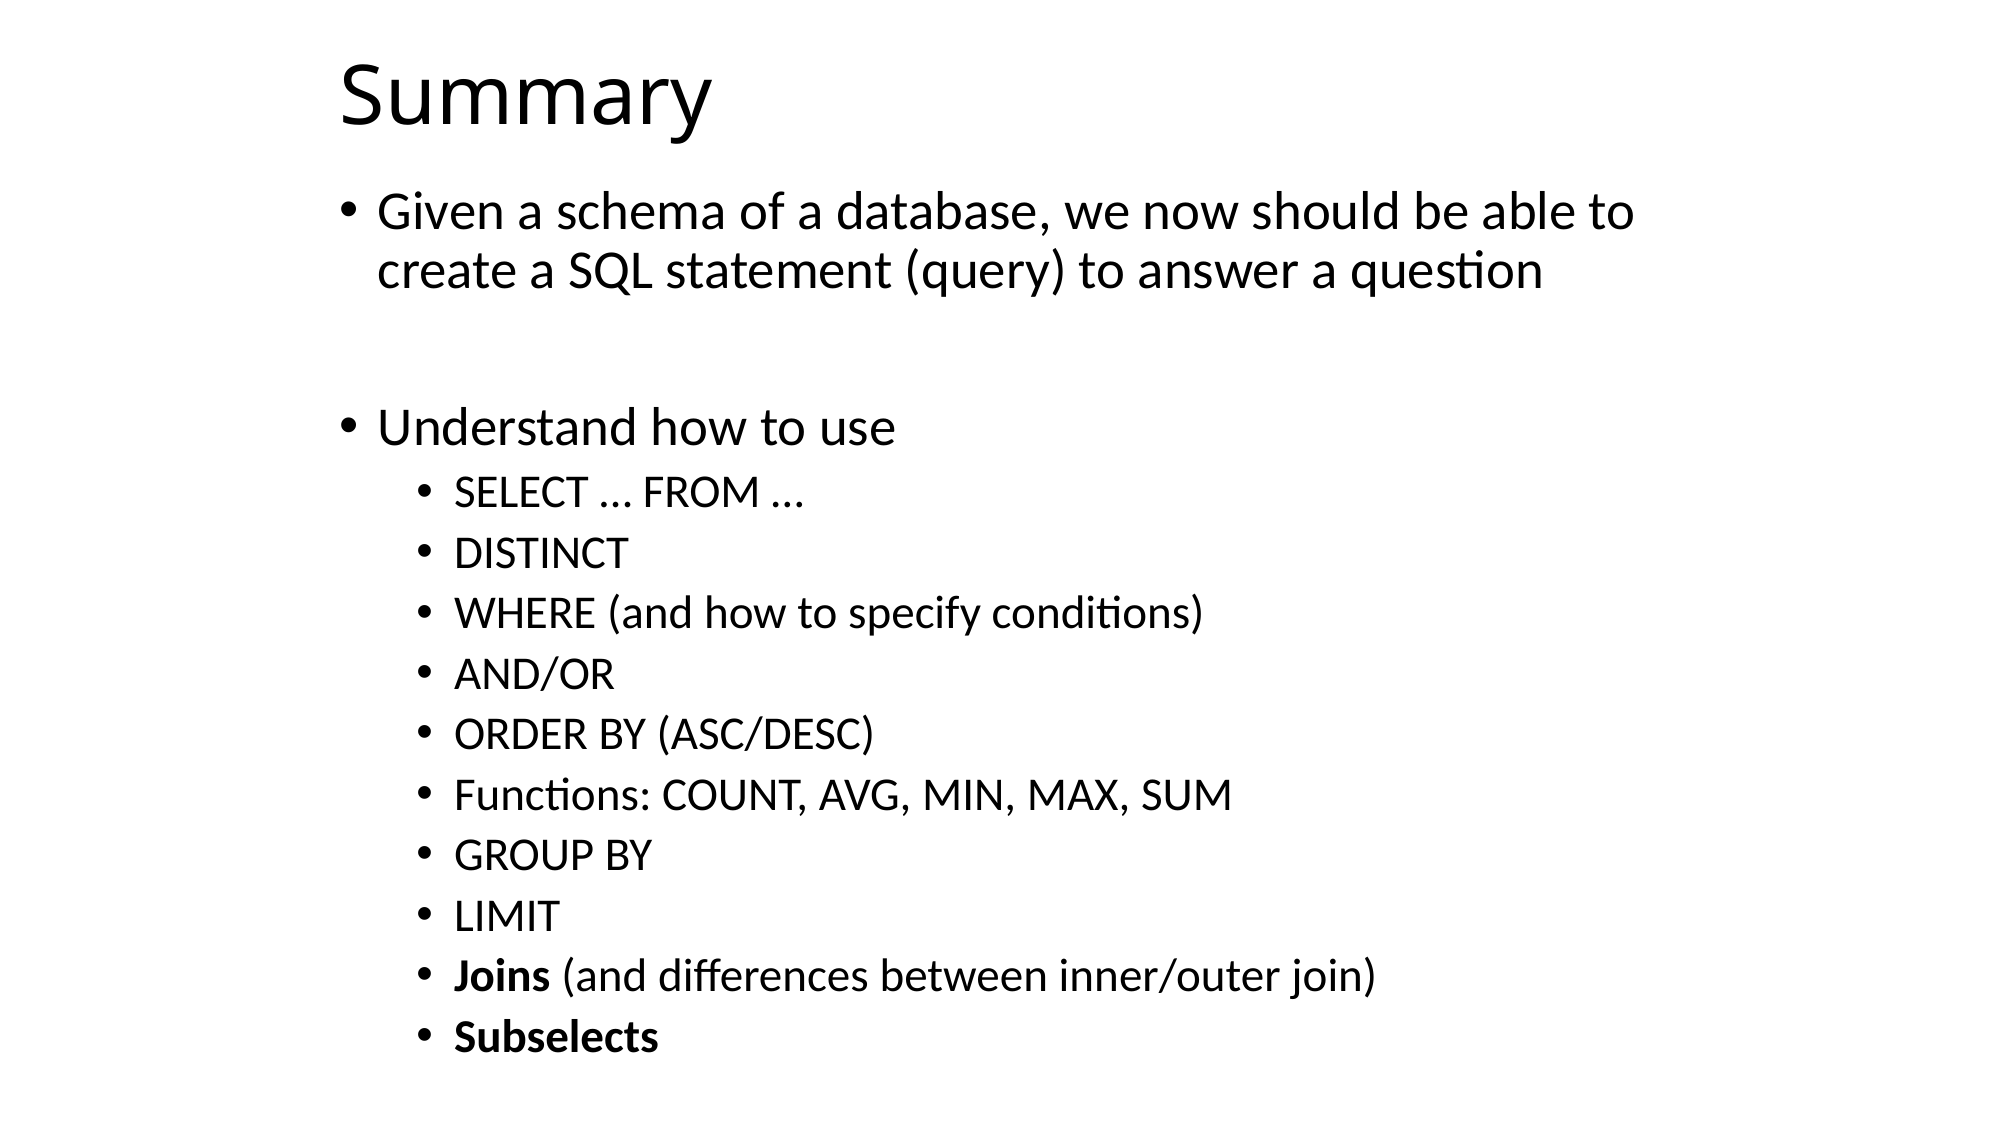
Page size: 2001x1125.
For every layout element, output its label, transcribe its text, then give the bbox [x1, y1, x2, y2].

title Summary [324, 45, 1675, 150]
list Given a schema of a database, we now should be able to create a SQL statement (query) to answer a question Understand how to use SELECT … FROM … DISTINCT WHERE (and how to specify conditions) AND/OR ORDER BY (ASC/DESC) Functions: COUNT, AVG, MIN, MAX, SUM GROUP BY LIMIT Joins (and differences between inner/outer join) Subselects [324, 174, 1675, 1075]
